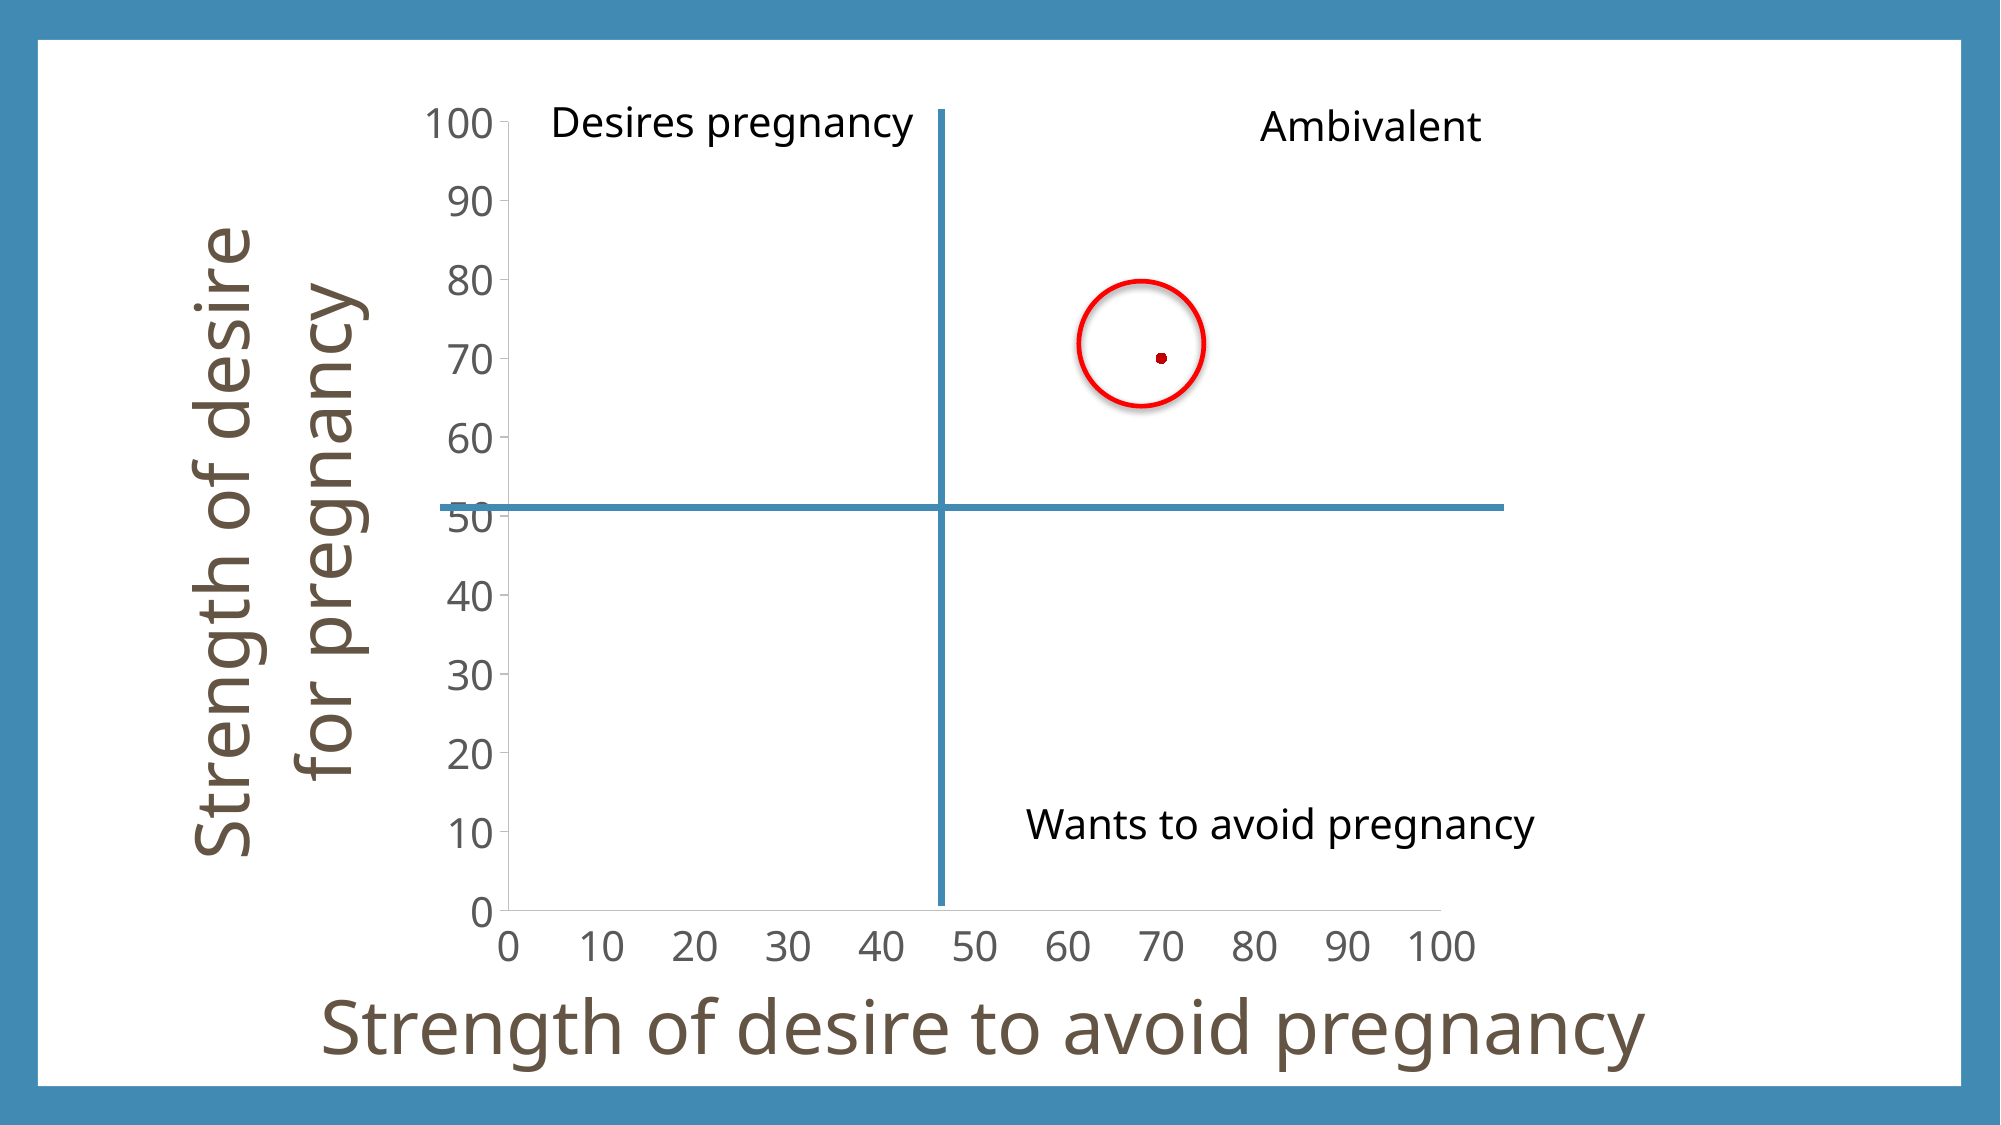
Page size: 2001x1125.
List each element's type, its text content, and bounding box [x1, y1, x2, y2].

chart [120, 74, 1505, 993]
text_box Wants to avoid pregnancy [1509, 790, 1550, 855]
text_box Strength of desire to avoid pregnancy [305, 971, 1662, 1077]
